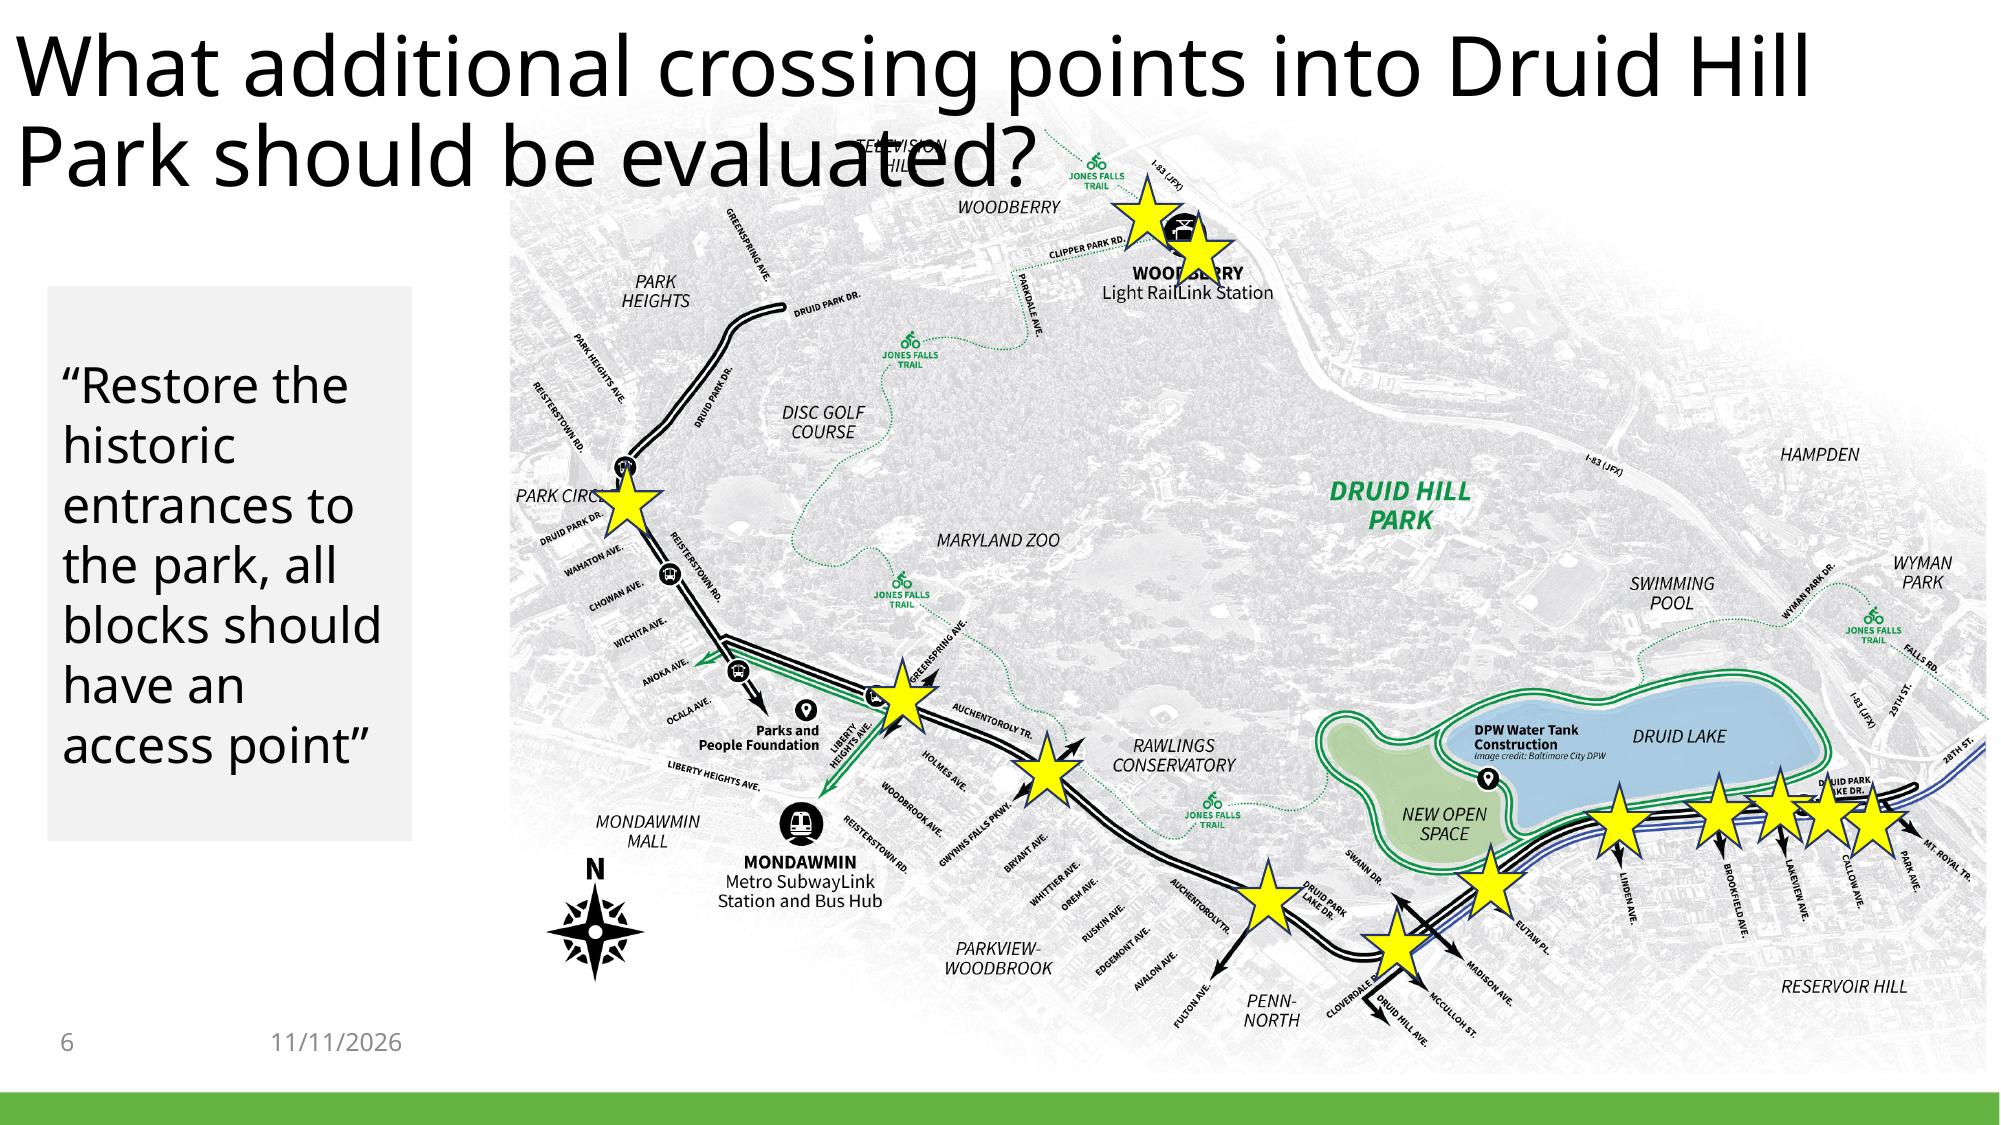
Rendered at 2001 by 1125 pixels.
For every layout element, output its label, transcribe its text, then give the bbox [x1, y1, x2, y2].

title What additional crossing points into Druid Hill Park should be evaluated? [0, 5, 2000, 223]
text_box “Restore the historic entrances to the park, all blocks should have an access point” [47, 286, 413, 842]
slide_number 6 [45, 1013, 161, 1074]
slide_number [255, 1013, 480, 1074]
picture [509, 90, 2000, 1074]
